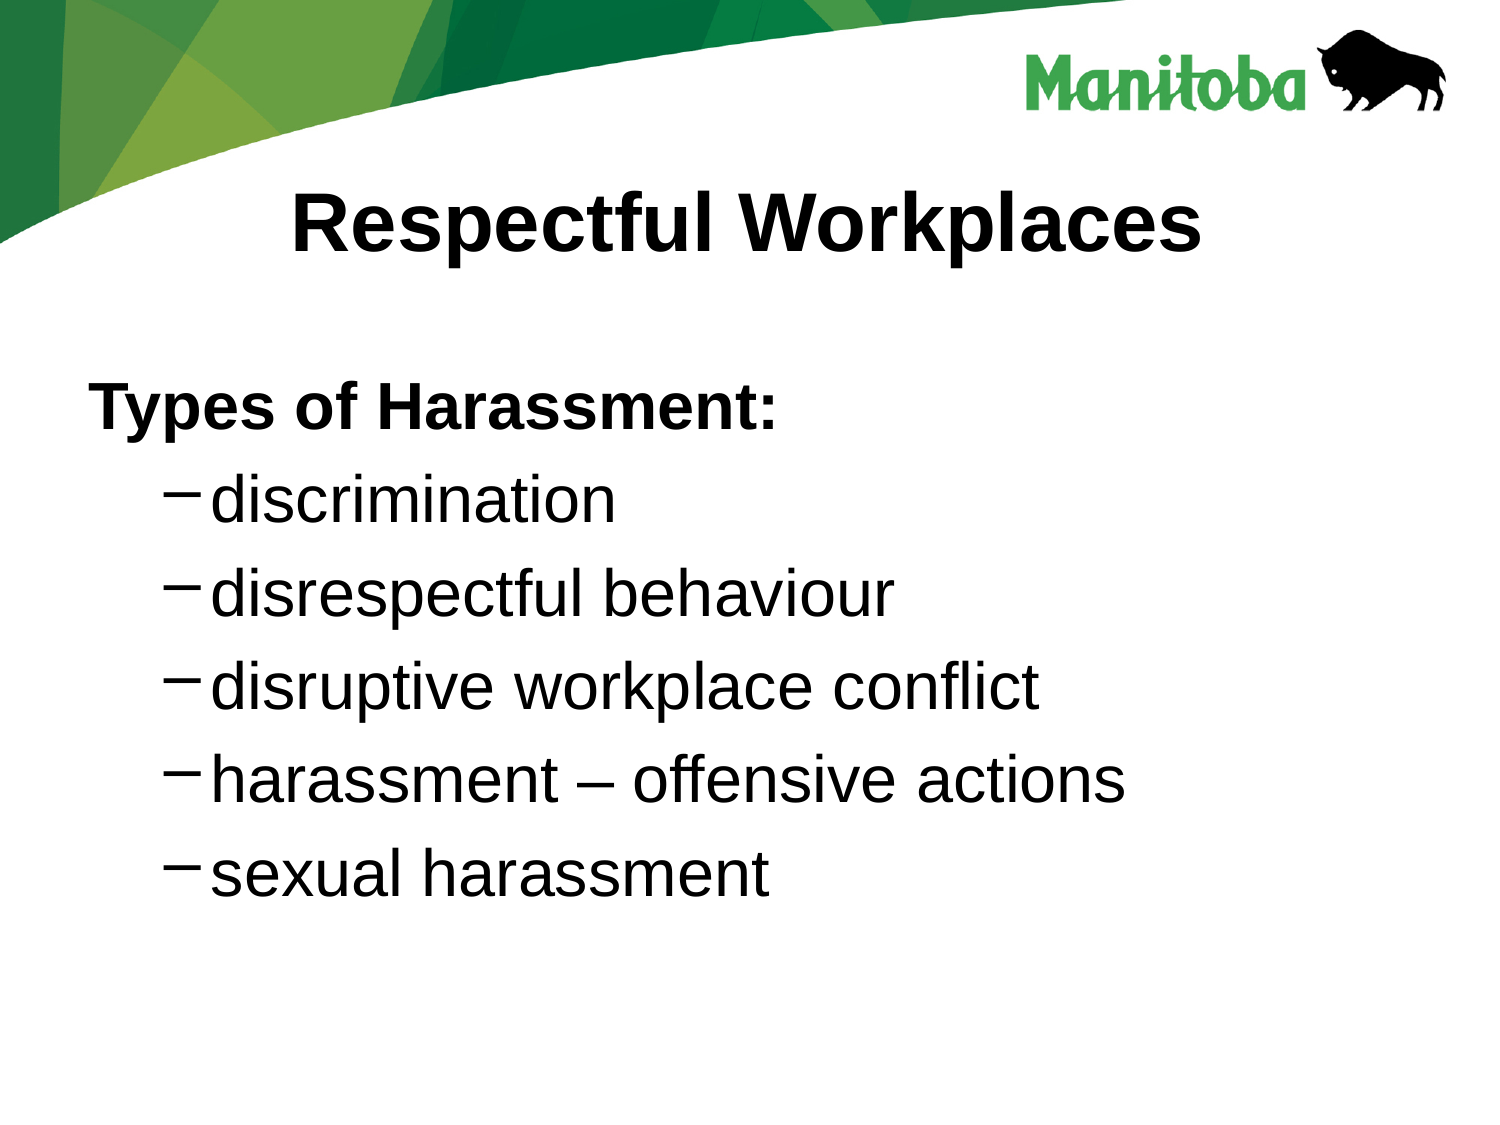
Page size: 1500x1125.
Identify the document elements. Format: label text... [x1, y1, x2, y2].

list Types of Harassment: discrimination disrespectful behaviour disruptive workplace conflict harassment – offensive actions sexual harassment [73, 355, 1424, 1071]
title Respectful Workplaces [72, 124, 1423, 312]
picture [0, 0, 1500, 250]
